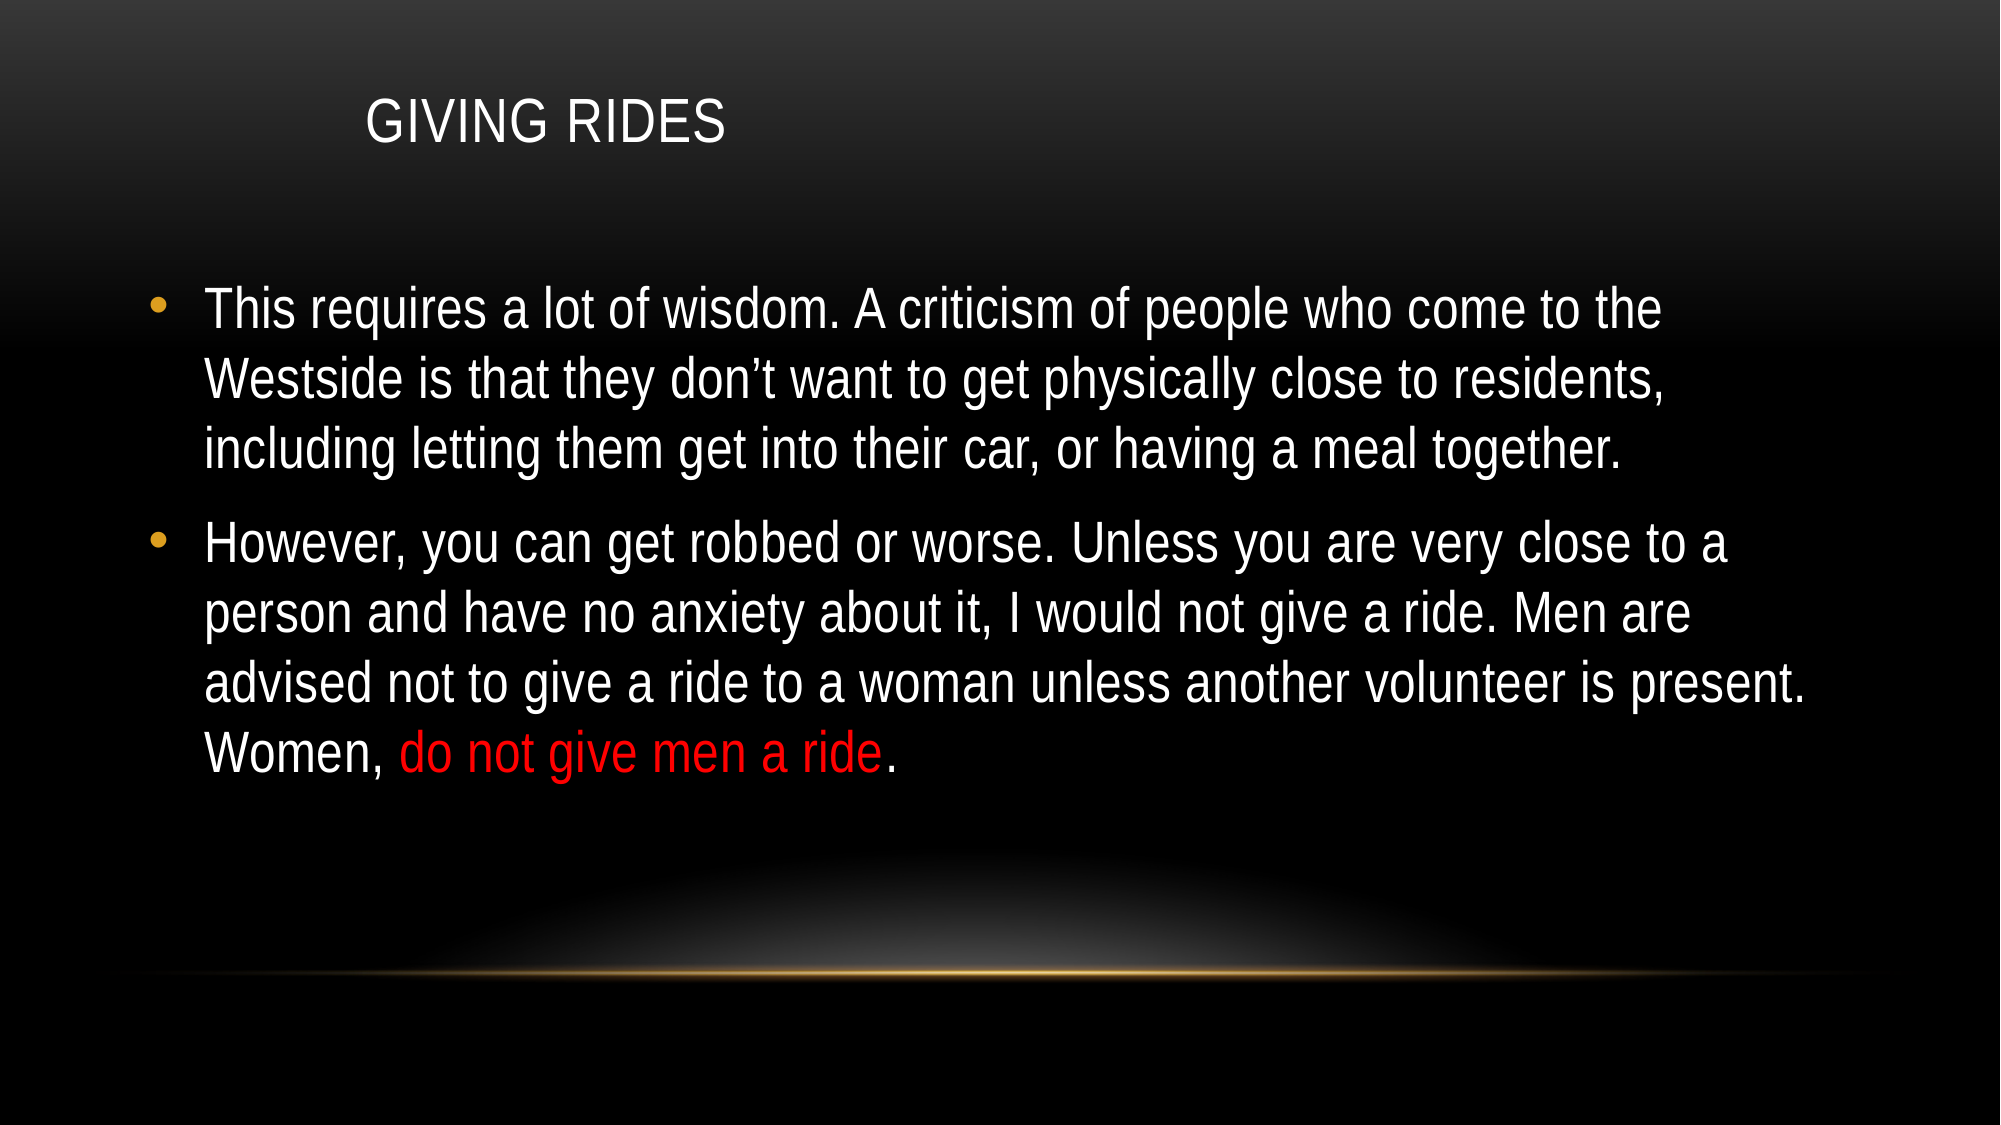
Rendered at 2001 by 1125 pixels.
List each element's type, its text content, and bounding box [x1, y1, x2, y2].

picture [0, 0, 2000, 1125]
title Giving Rides [350, 45, 1650, 163]
list This requires a lot of wisdom. A criticism of people who come to the Westside is that they don’t want to get physically close to residents, including letting them get into their car, or having a meal together. However, you can get robbed or worse. Unless you are very close to a person and have no anxiety about it, I would not give a ride. Men are advised not to give a ride to a woman unless another volunteer is present. Women, do not give men a ride. [133, 262, 1867, 938]
